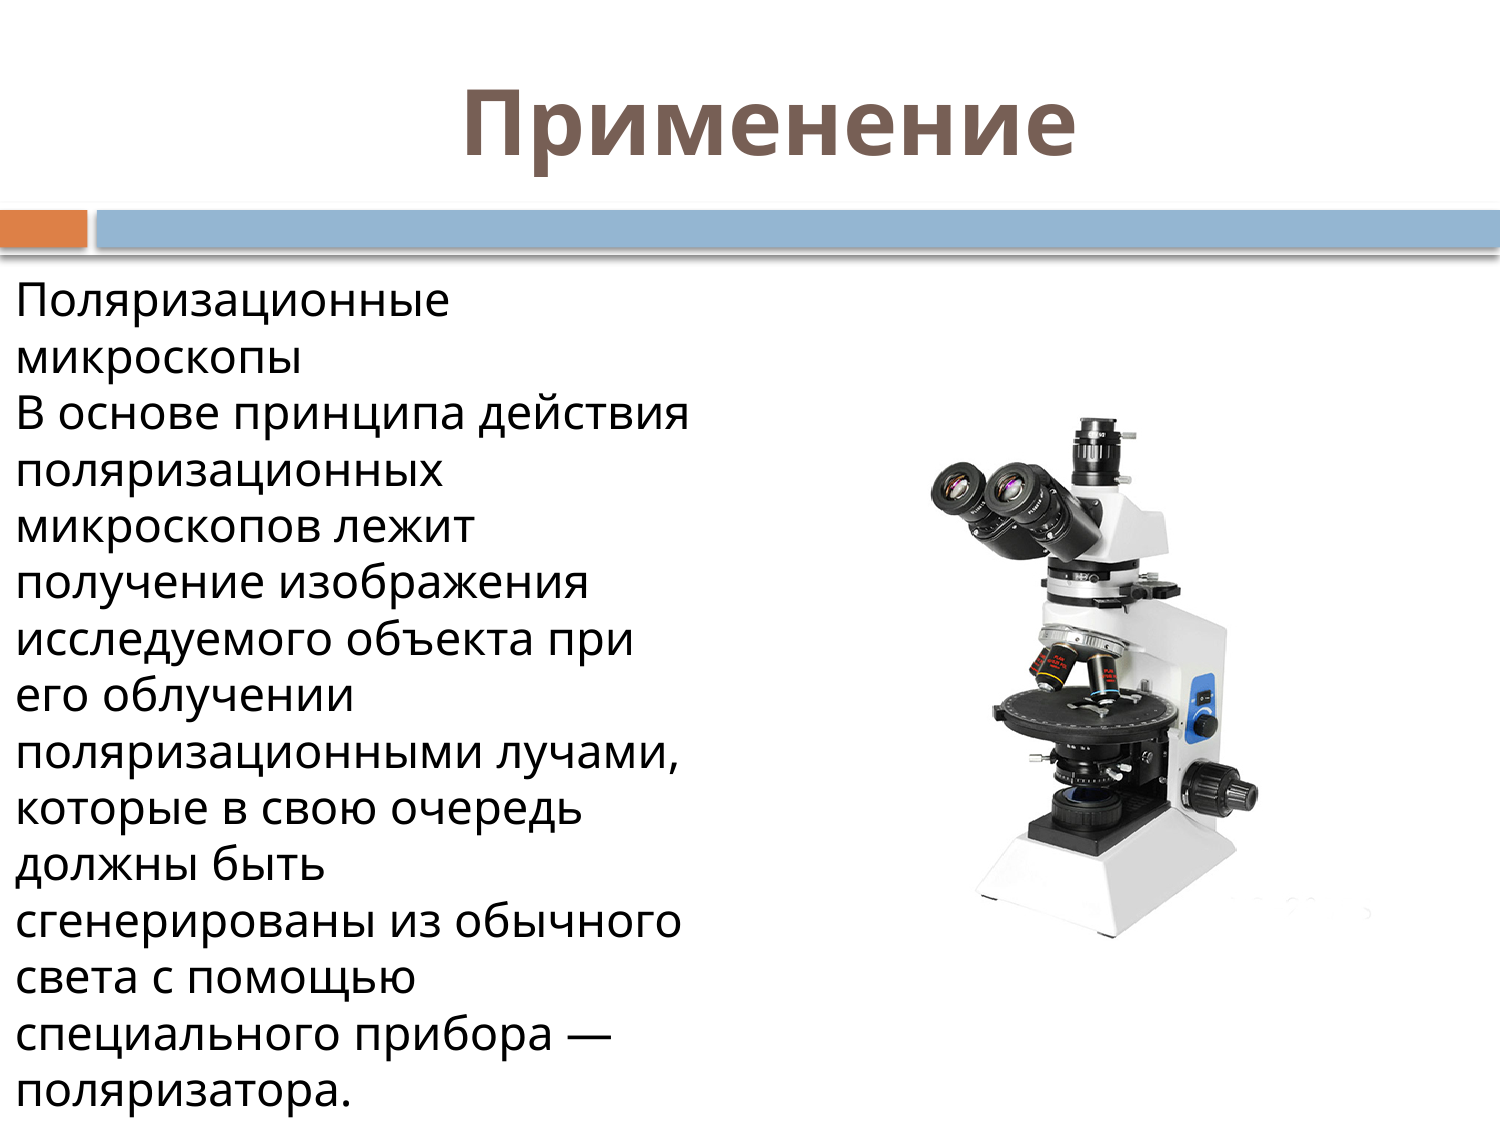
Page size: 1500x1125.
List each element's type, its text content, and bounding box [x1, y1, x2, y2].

list Поляризационные микроскопы В основе принципа действия поляризационных микроскопов лежит получение изображения исследуемого объекта при его облучении поляризационными лучами, которые в свою очередь должны быть сгенерированы из обычного света с помощью специального прибора — поляризатора. [0, 262, 715, 1125]
title Применение [100, 37, 1438, 200]
picture [740, 348, 1450, 987]
